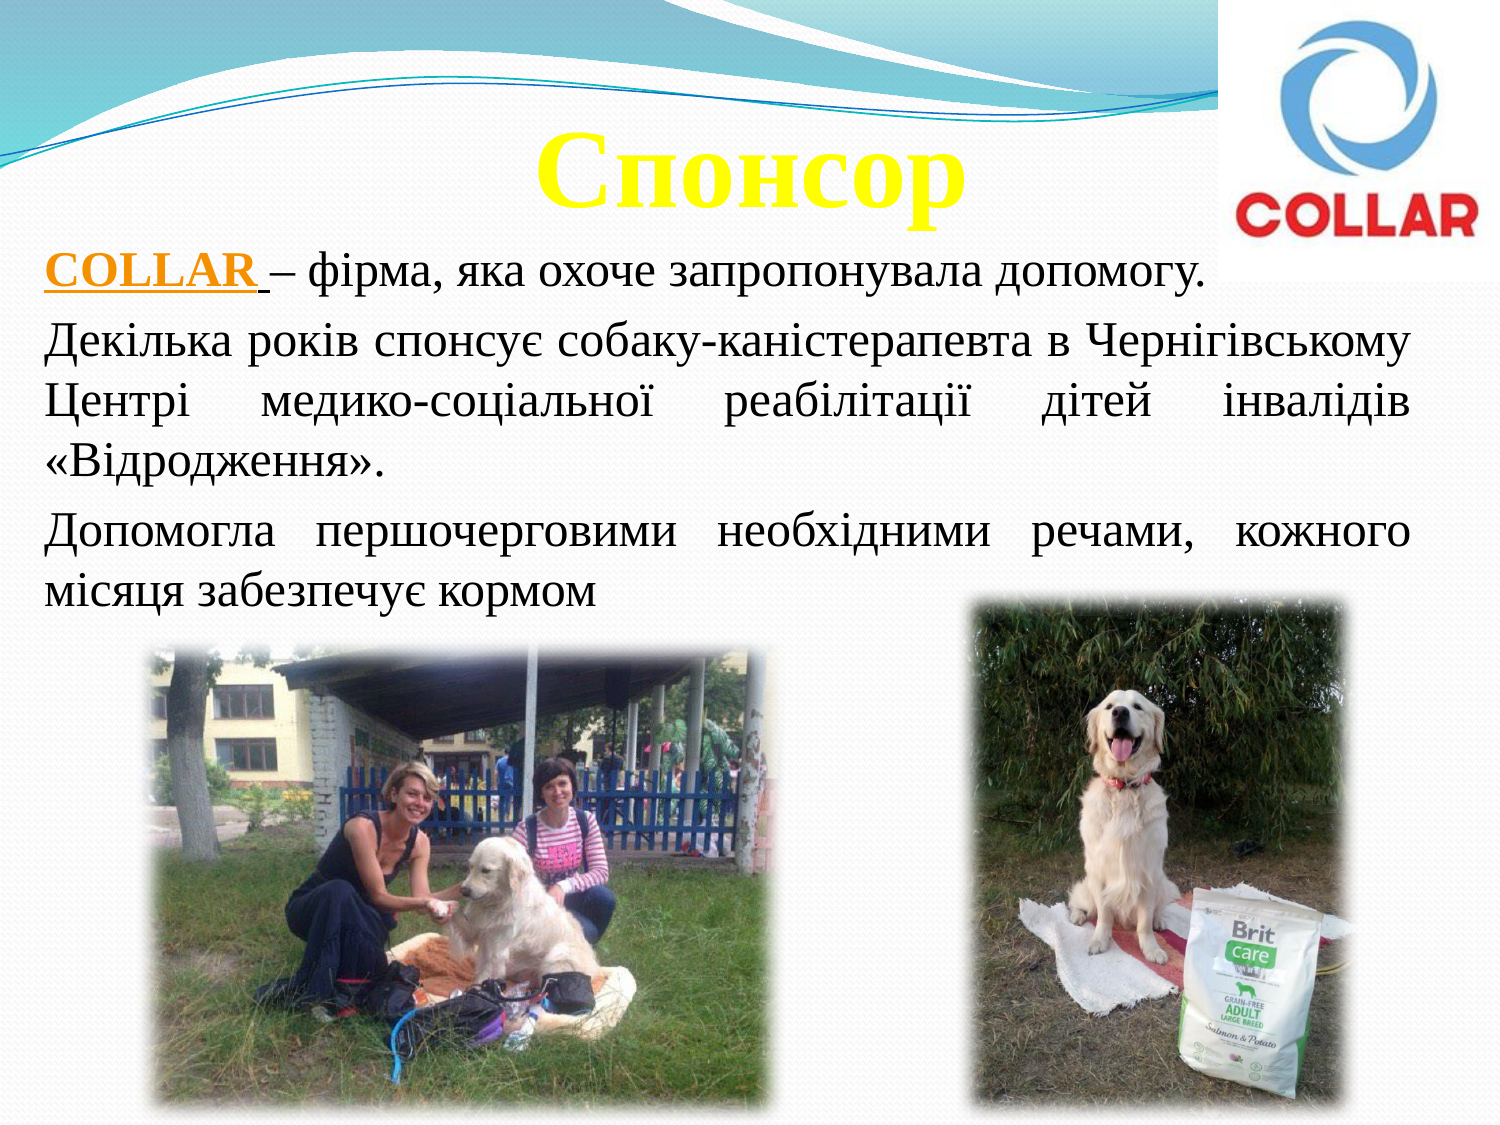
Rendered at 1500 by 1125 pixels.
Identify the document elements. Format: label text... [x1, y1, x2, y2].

title Спонсор [76, 42, 1211, 229]
list COLLAR – фірма, яка охоче запропонувала допомогу. Декілька років спонсує собаку-каністерапевта в Чернігівському Центрі медико-соціальної реабілітації дітей інвалідів «Відродження». Допомогла першочерговими необхідними речами, кожного місяця забезпечує кормом [29, 229, 1427, 832]
picture [135, 637, 786, 1125]
picture [1218, 0, 1500, 282]
picture [954, 584, 1360, 1125]
